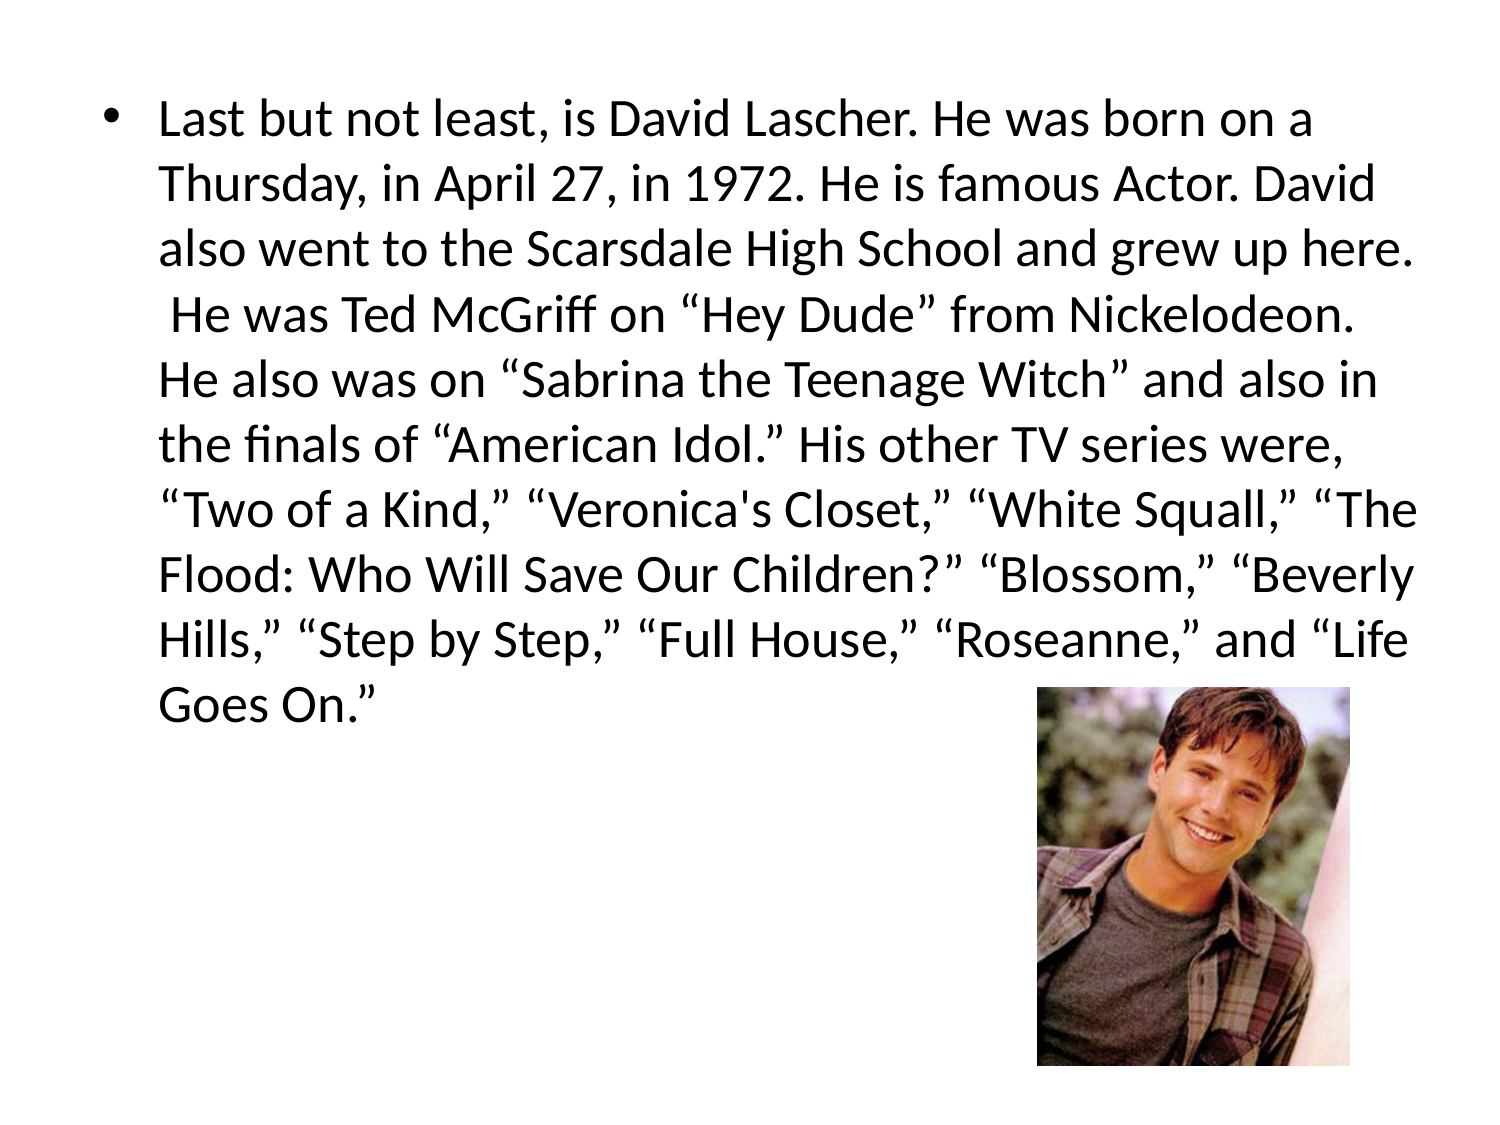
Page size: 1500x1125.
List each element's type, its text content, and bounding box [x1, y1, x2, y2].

list Last but not least, is David Lascher. He was born on a Thursday, in April 27, in 1972. He is famous Actor. David also went to the Scarsdale High School and grew up here. He was Ted McGriff on “Hey Dude” from Nickelodeon. He also was on “Sabrina the Teenage Witch” and also in the finals of “American Idol.” His other TV series were, “Two of a Kind,” “Veronica's Closet,” “White Squall,” “The Flood: Who Will Save Our Children?” “Blossom,” “Beverly Hills,” “Step by Step,” “Full House,” “Roseanne,” and “Life Goes On.” [87, 75, 1438, 818]
picture [1037, 687, 1351, 1066]
